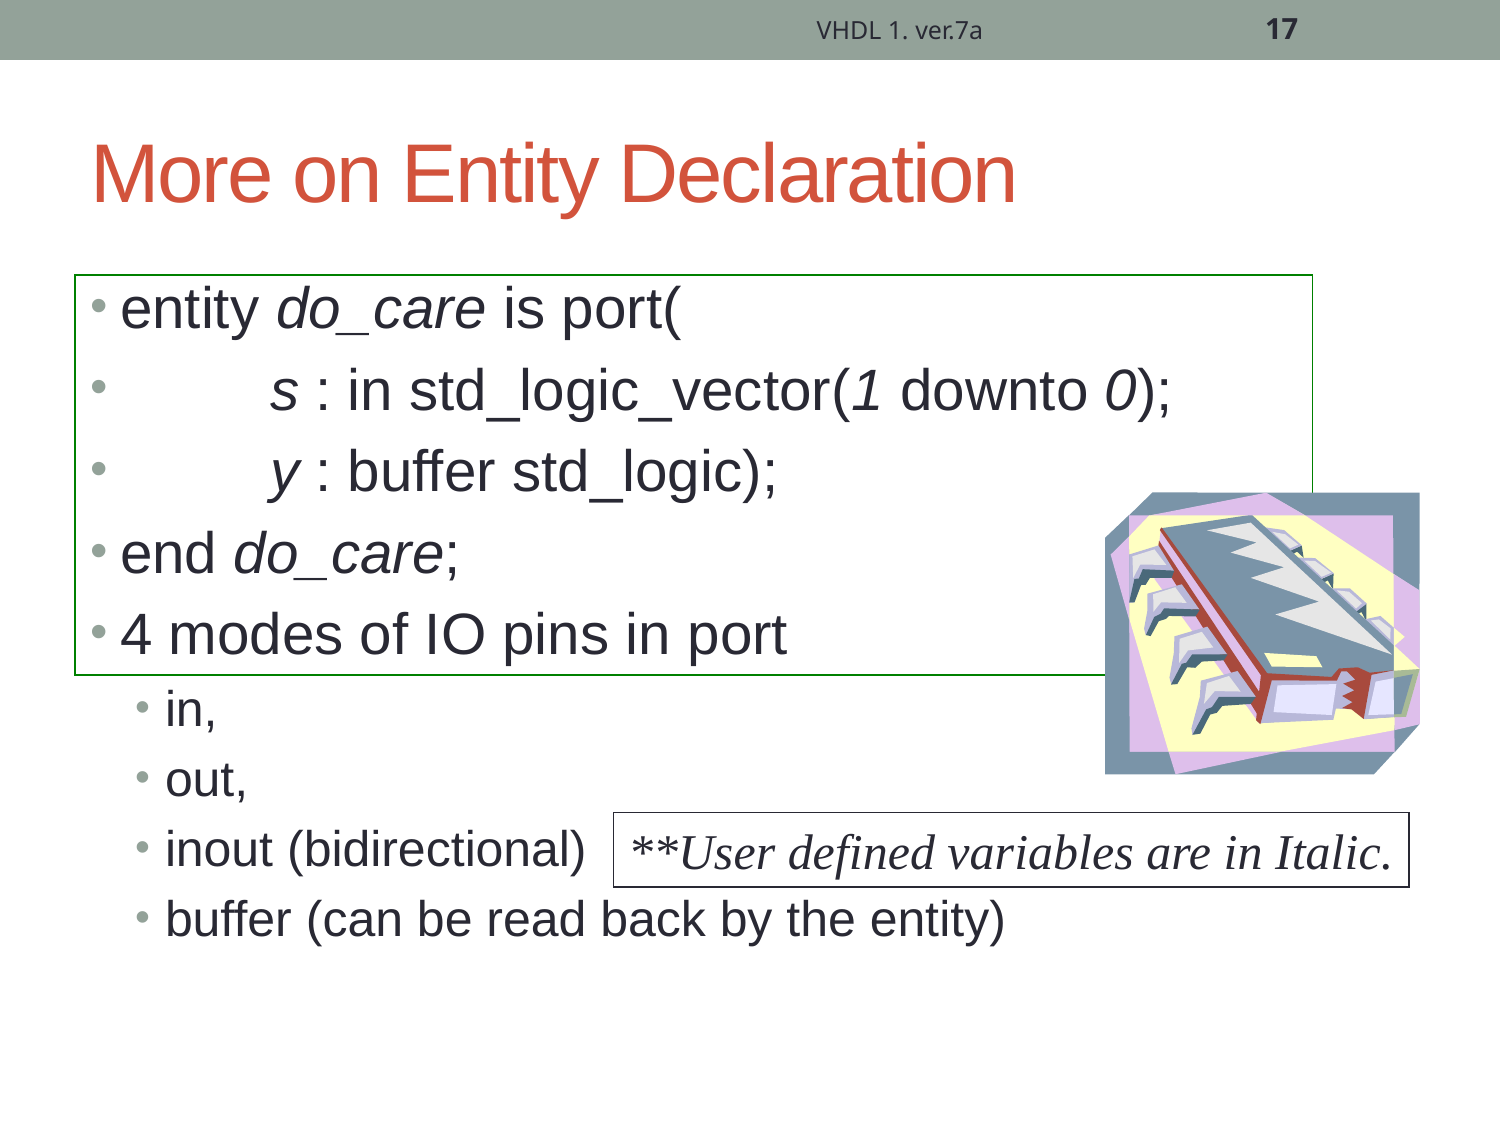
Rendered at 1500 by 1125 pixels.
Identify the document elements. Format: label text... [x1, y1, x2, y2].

text_box **User defined variables are in Italic. [613, 812, 1410, 888]
text_box [75, 275, 1313, 675]
list entity do_care is port( s : in std_logic_vector(1 downto 0); y : buffer std_logic); end do_care; 4 modes of IO pins in port in, out, inout (bidirectional) buffer (can be read back by the entity) [75, 262, 1425, 484]
list entity do_care is port( s : in std_logic_vector(1 downto 0); y : buffer std_logic); end do_care; 4 modes of IO pins in port in, out, inout (bidirectional) buffer (can be read back by the entity) [75, 675, 1425, 1063]
title More on Entity Declaration [75, 87, 1425, 250]
slide_number 17 [1250, 3, 1425, 57]
picture [1099, 487, 1426, 780]
footer VHDL 1. ver.7a [562, 3, 1238, 57]
